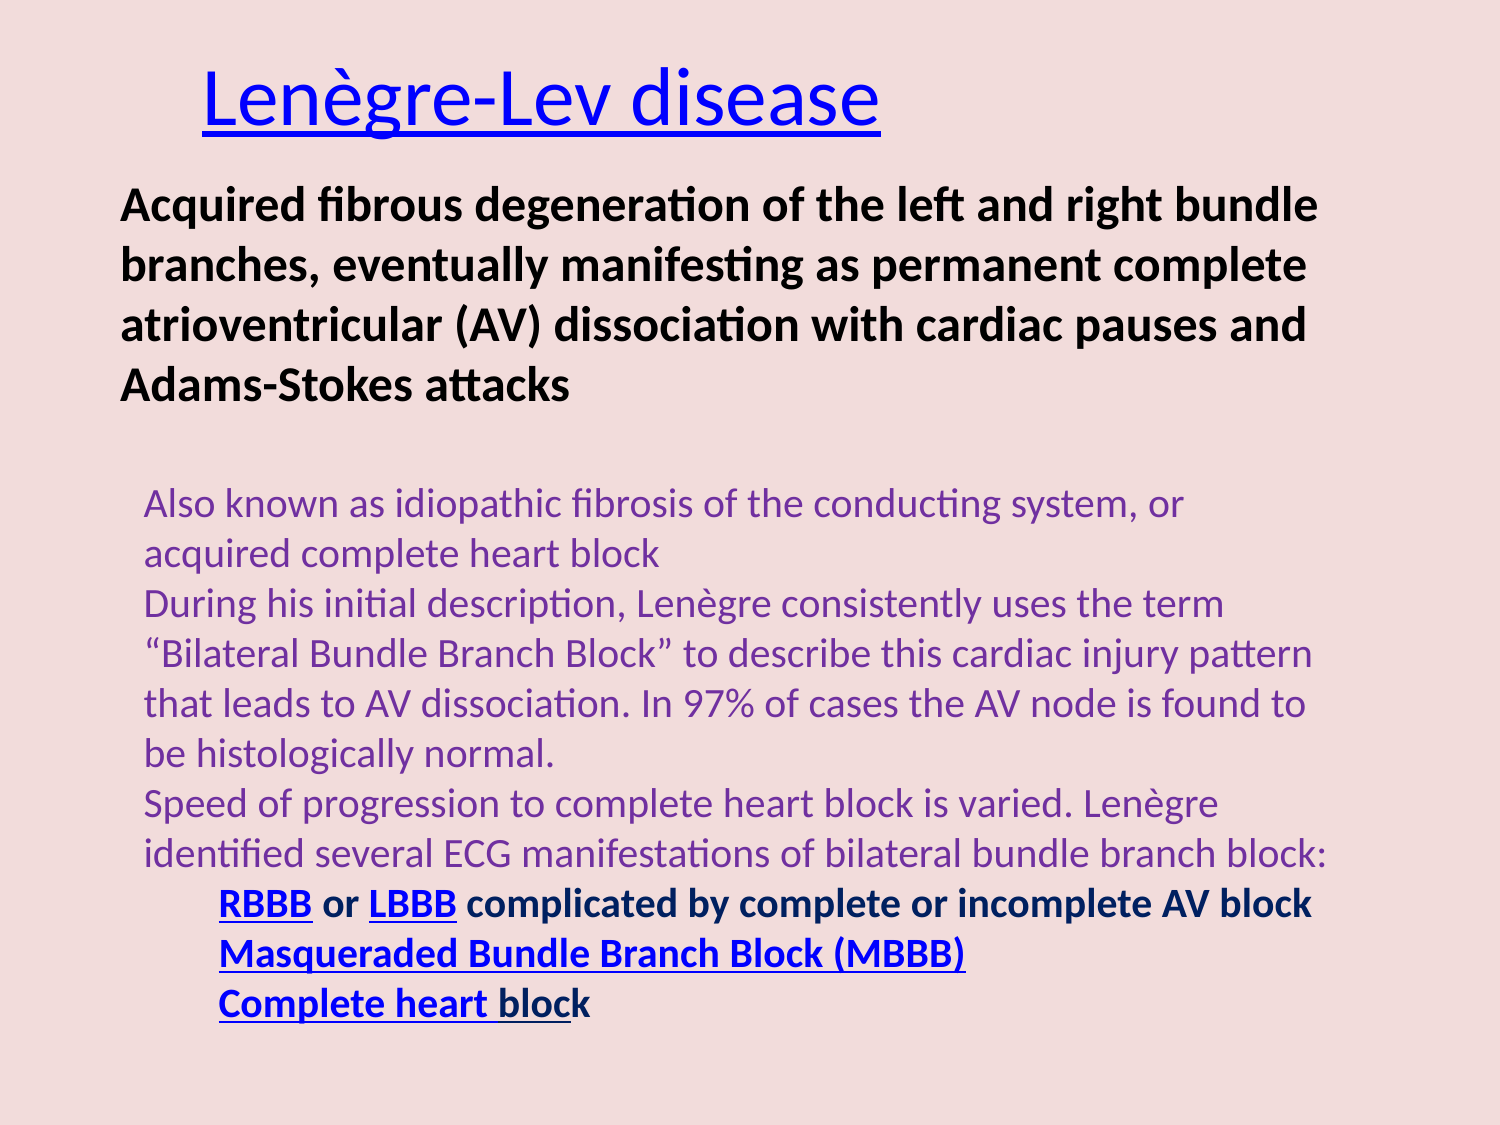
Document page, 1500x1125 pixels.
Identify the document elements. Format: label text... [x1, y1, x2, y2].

text_box Lenègre-Lev disease [187, 35, 920, 150]
text_box Also known as idiopathic fibrosis of the conducting system, or acquired complete heart block During his initial description, Lenègre consistently uses the term “Bilateral Bundle Branch Block” to describe this cardiac injury pattern that leads to AV dissociation. In 97% of cases the AV node is found to be histologically normal. Speed of progression to complete heart block is varied. Lenègre identified several ECG manifestations of bilateral bundle branch block: RBBB or LBBB complicated by complete or incomplete AV block Masqueraded Bundle Branch Block (MBBB) Complete heart block [128, 468, 1348, 1034]
text_box Acquired fibrous degeneration of the left and right bundle branches, eventually manifesting as permanent complete atrioventricular (AV) dissociation with cardiac pauses and Adams-Stokes attacks [105, 163, 1418, 419]
